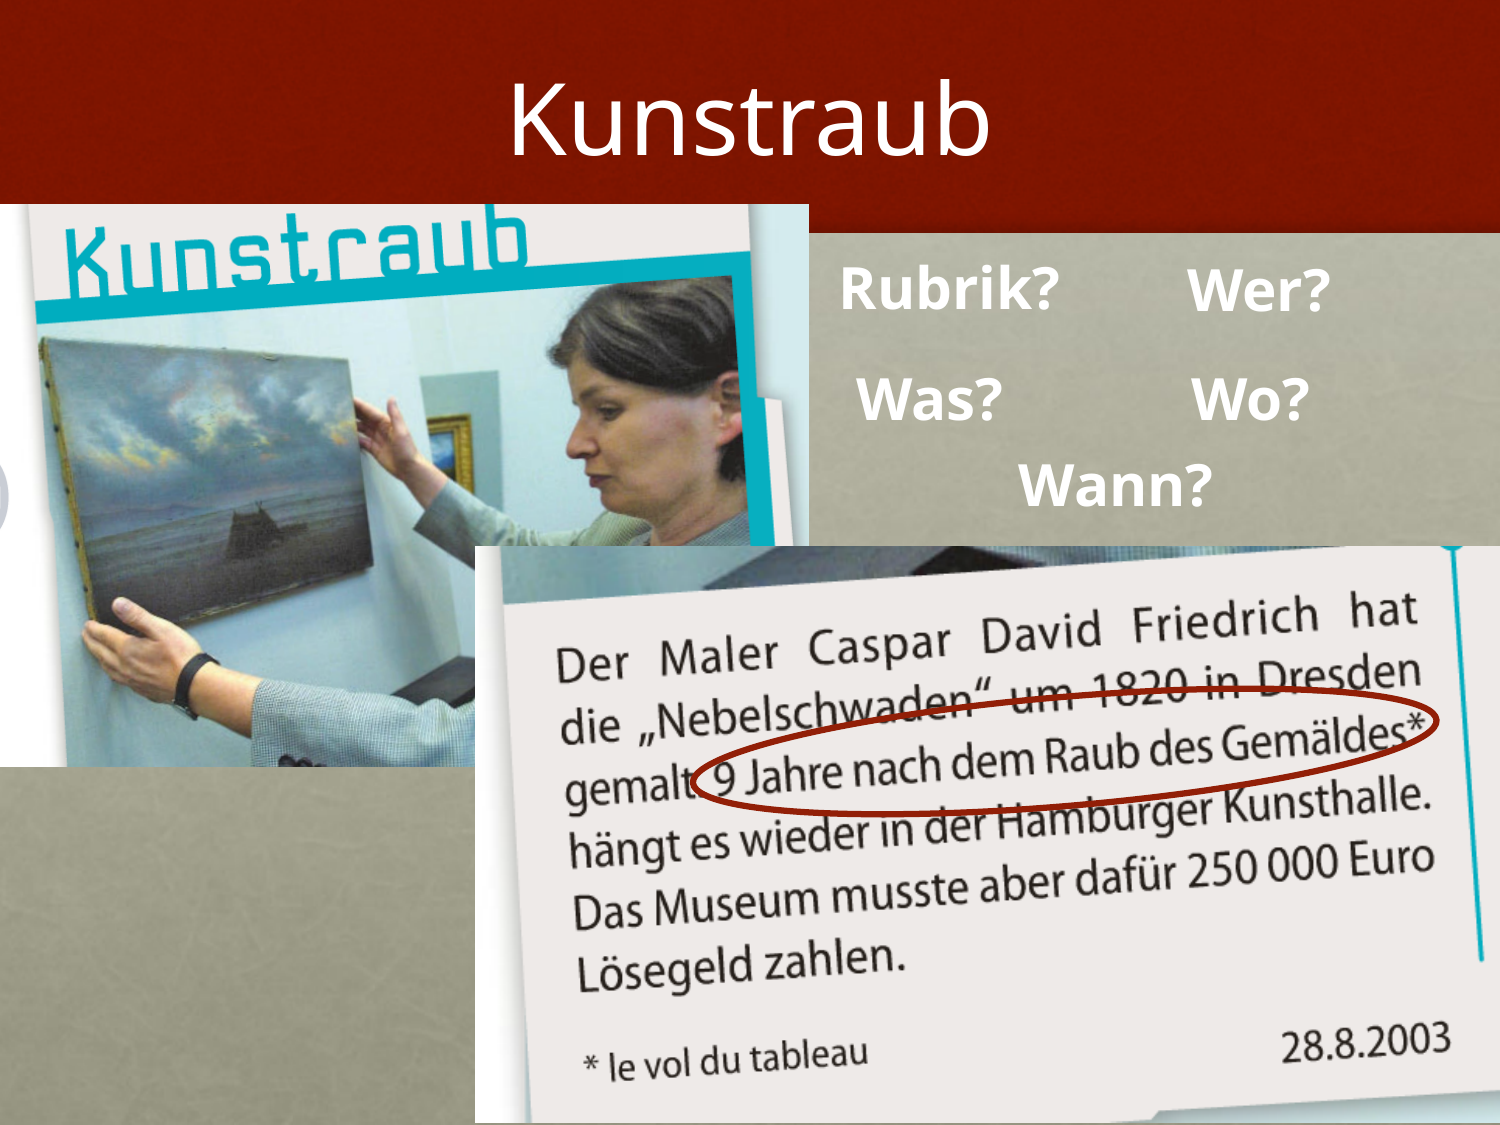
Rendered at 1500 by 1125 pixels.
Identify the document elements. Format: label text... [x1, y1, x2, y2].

text_box Wo? [1176, 354, 1325, 440]
text_box Wann? [1004, 440, 1229, 526]
text_box Wer? [1172, 245, 1346, 331]
title Kunstraub [127, 10, 1372, 221]
text_box Was? [847, 354, 1019, 439]
text_box Rubrik? [847, 243, 1075, 329]
picture [0, 203, 1500, 1125]
